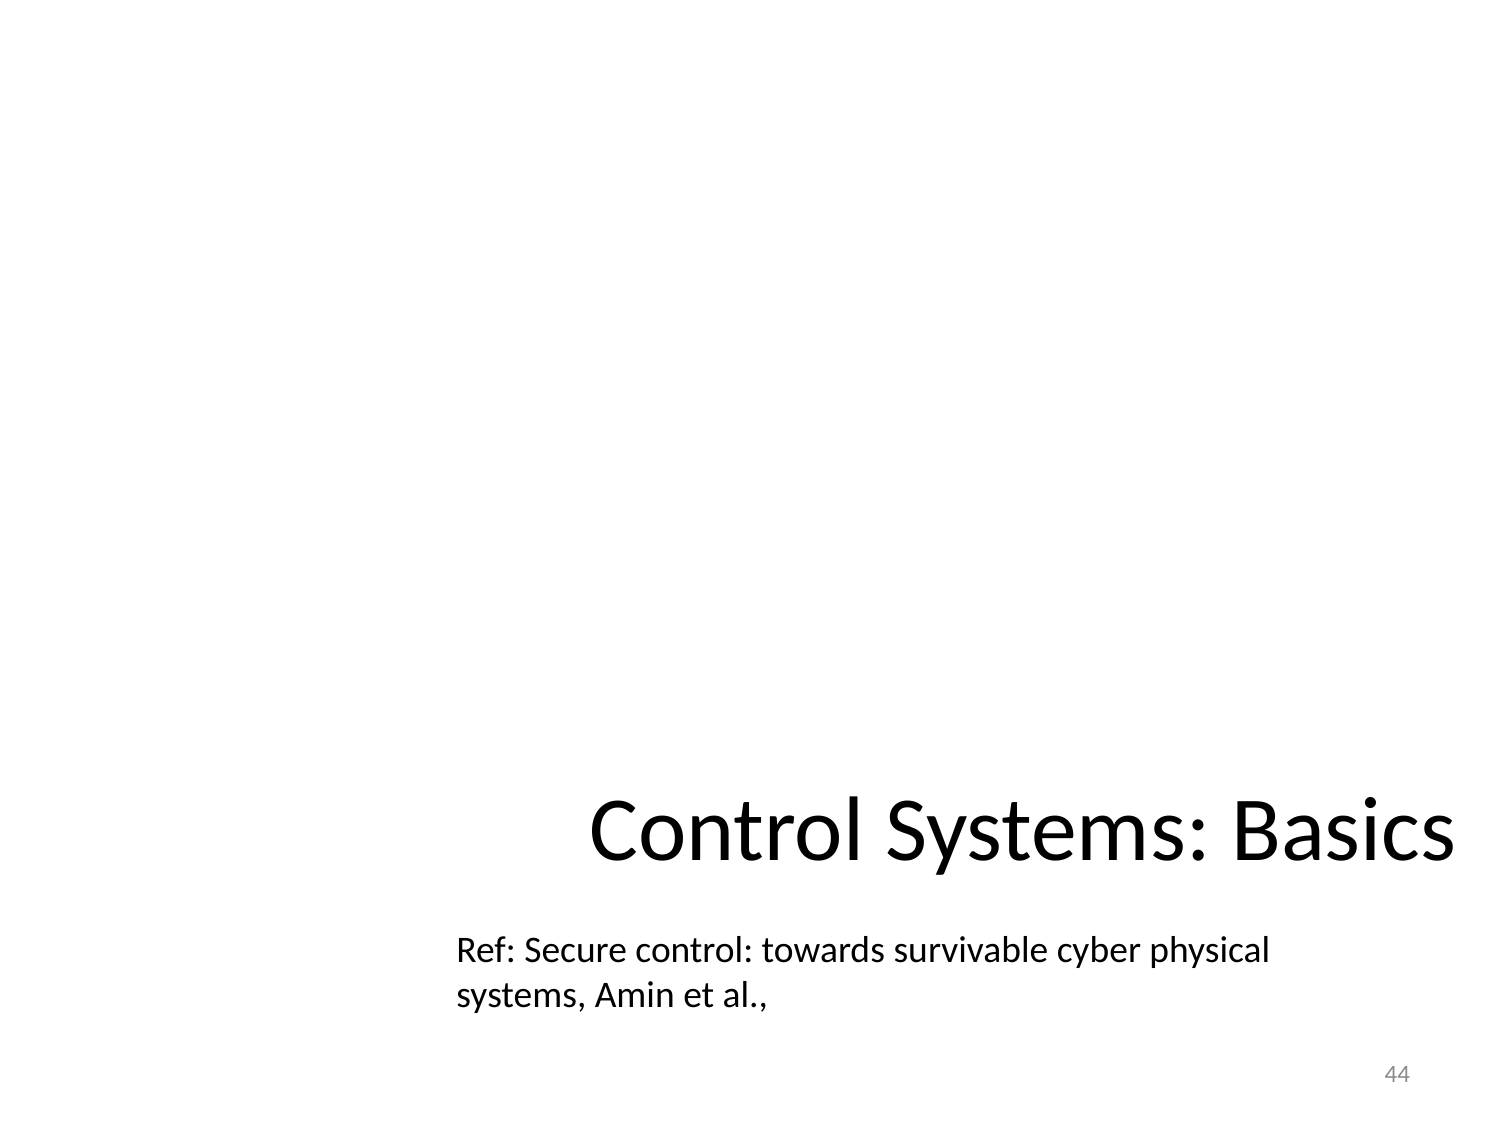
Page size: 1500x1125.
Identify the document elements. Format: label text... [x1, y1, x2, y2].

text_box Ref: Secure control: towards survivable cyber physical systems, Amin et al., [441, 917, 1330, 1022]
title Control Systems: Basics [122, 729, 1473, 918]
slide_number 44 [1074, 1042, 1425, 1103]
